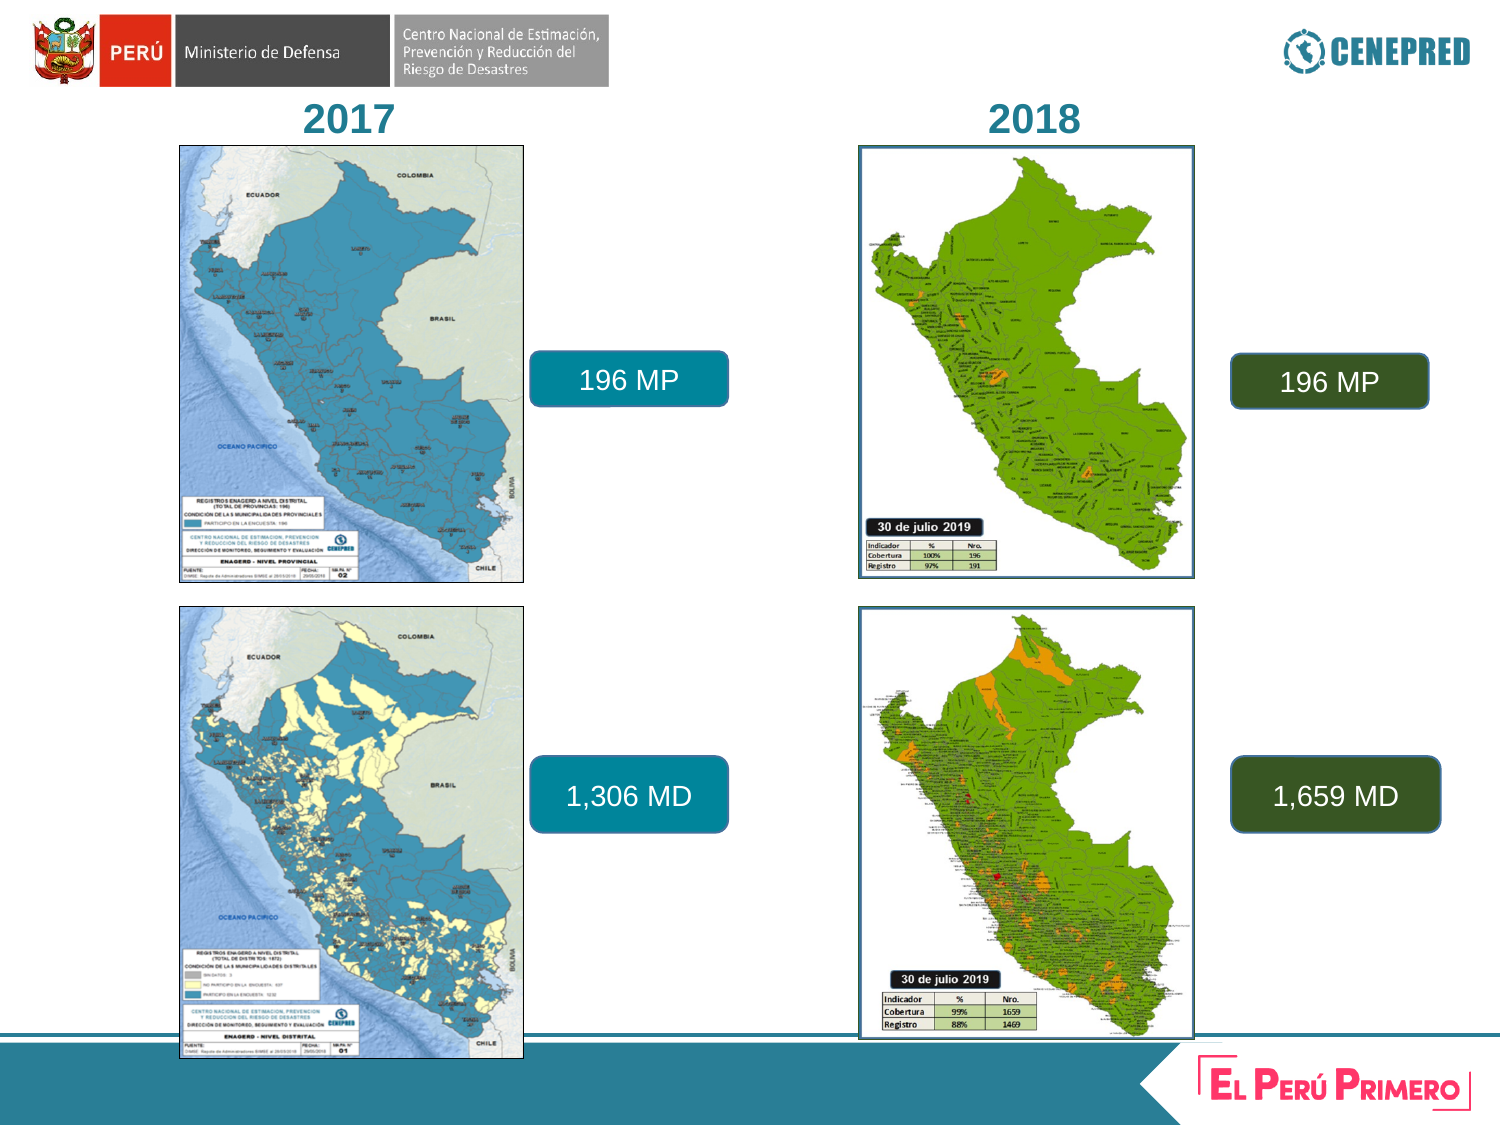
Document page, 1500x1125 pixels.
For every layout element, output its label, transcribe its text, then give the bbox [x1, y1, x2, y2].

picture [858, 606, 1195, 1040]
picture [29, 14, 609, 87]
picture [1283, 28, 1470, 74]
text_box 196 MP [1231, 353, 1429, 409]
picture [179, 606, 524, 1059]
text_box 2017 [287, 90, 416, 145]
picture [1198, 1055, 1471, 1111]
text_box 1,659 MD [1231, 756, 1441, 833]
text_box 196 MP [530, 351, 729, 407]
picture [858, 145, 1195, 580]
text_box 2018 [973, 90, 1101, 145]
text_box 1,306 MD [530, 756, 729, 833]
picture [179, 145, 524, 583]
